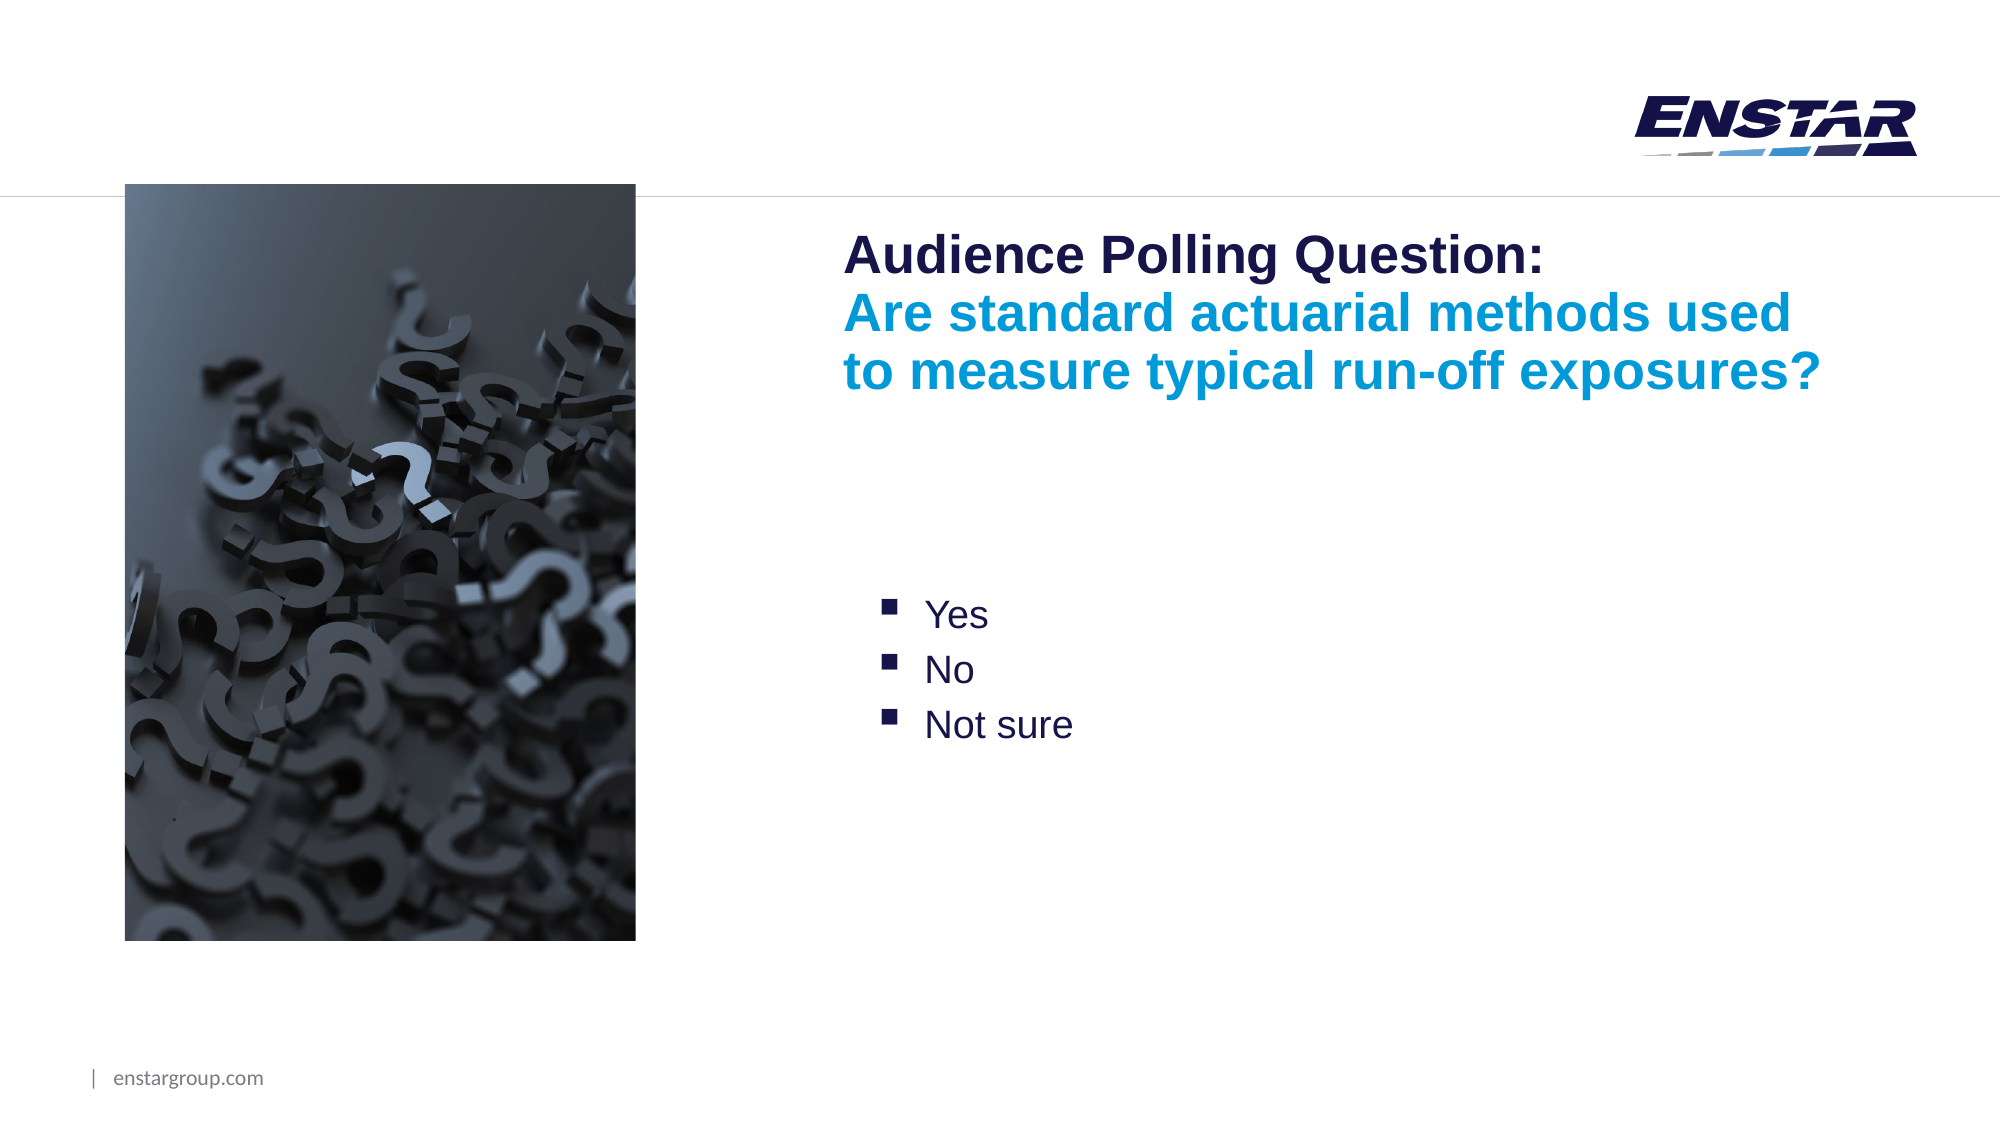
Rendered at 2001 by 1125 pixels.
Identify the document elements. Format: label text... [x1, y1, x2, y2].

picture [124, 184, 636, 941]
list Yes No Not sure [802, 534, 1856, 908]
title Audience Polling Question: Are standard actuarial methods used to measure typical run-off exposures? [800, 197, 1855, 535]
